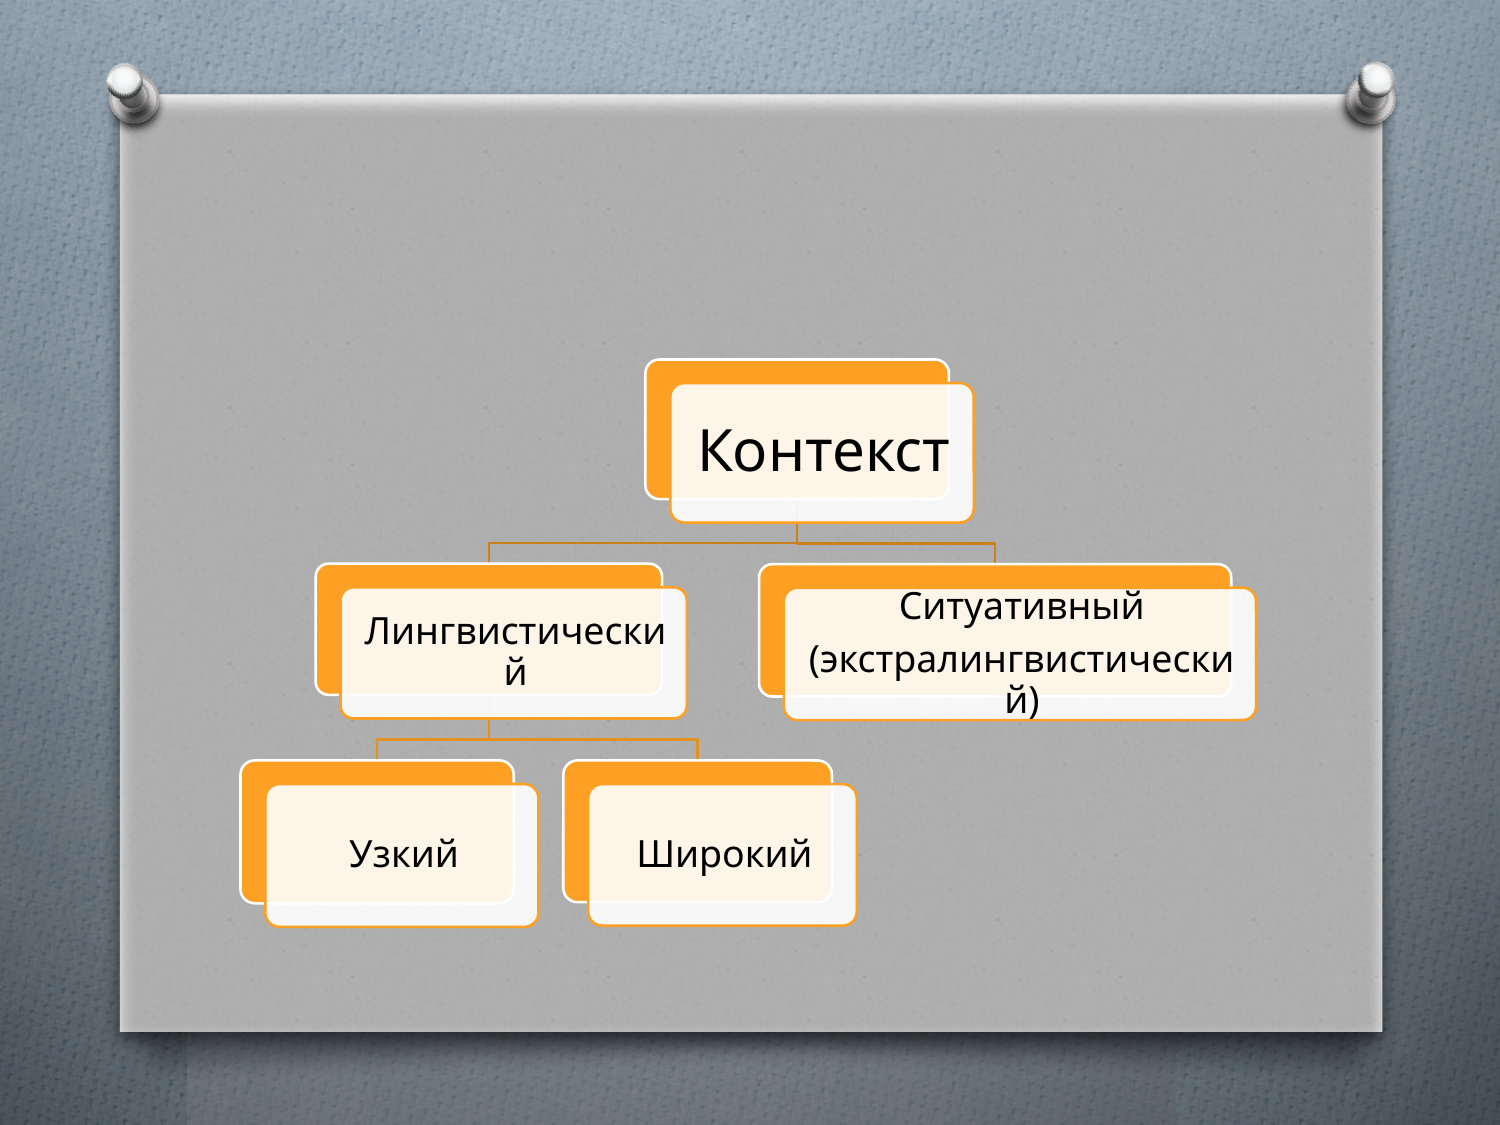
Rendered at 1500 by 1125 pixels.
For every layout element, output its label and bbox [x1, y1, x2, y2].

list [239, 347, 1257, 939]
picture [1317, 35, 1439, 156]
picture [75, 29, 198, 153]
